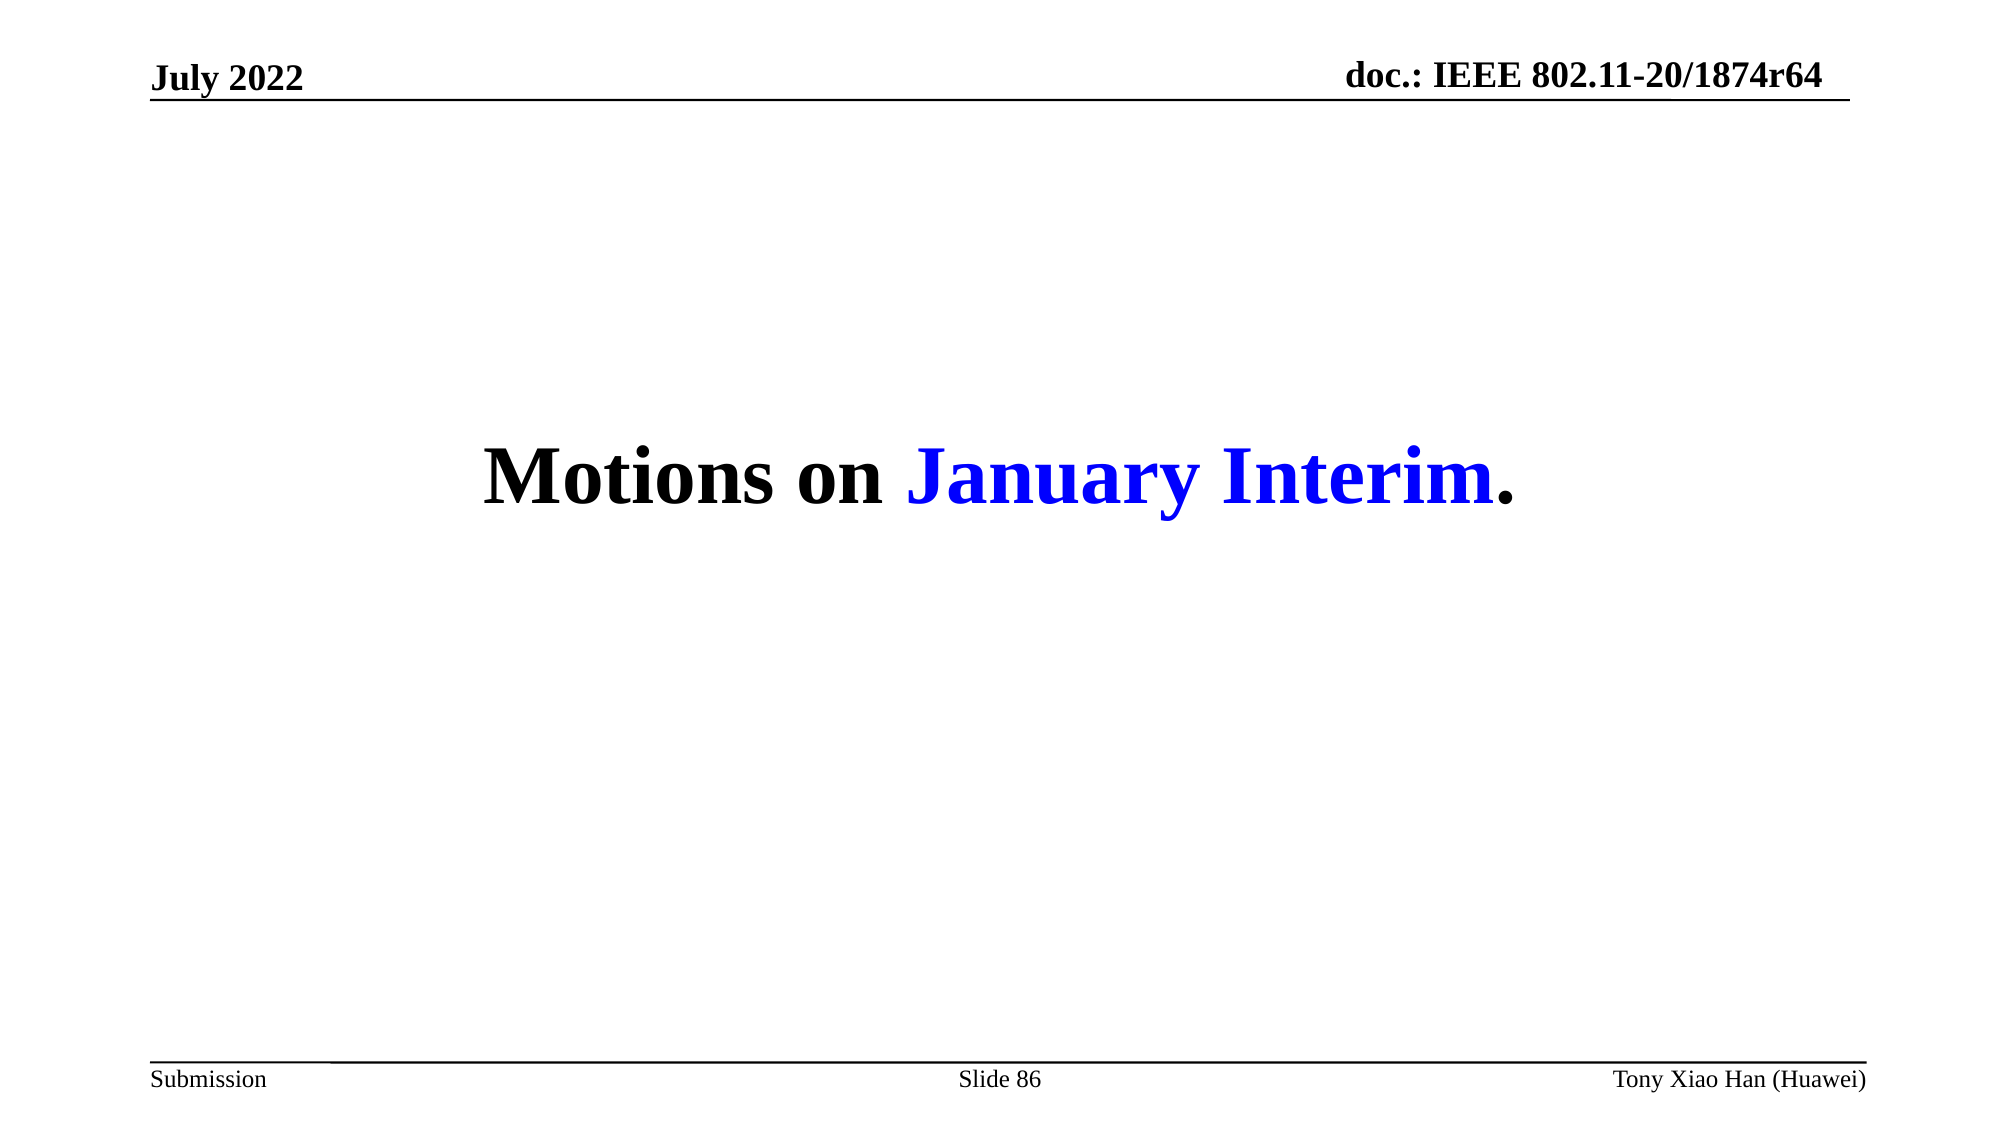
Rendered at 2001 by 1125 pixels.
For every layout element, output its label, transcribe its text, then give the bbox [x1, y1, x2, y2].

text_box Motions on January Interim. [362, 412, 1638, 950]
